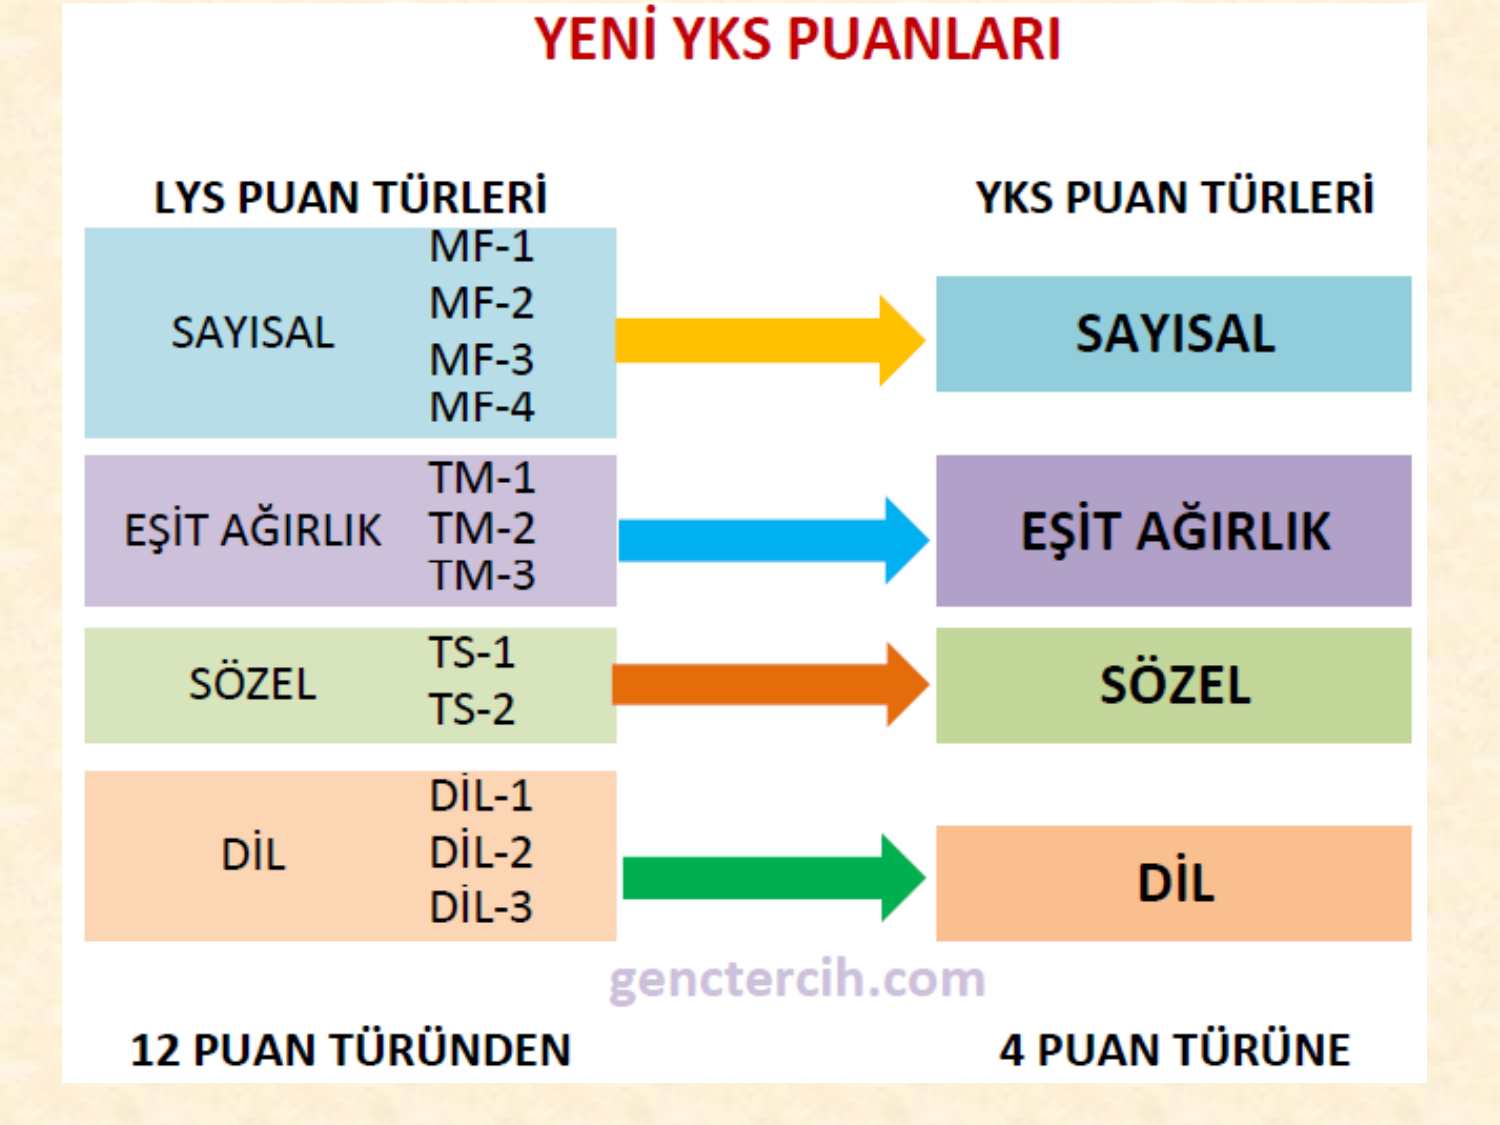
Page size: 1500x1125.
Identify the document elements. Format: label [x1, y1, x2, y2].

picture [0, 0, 1500, 1125]
list [61, 3, 1427, 1083]
